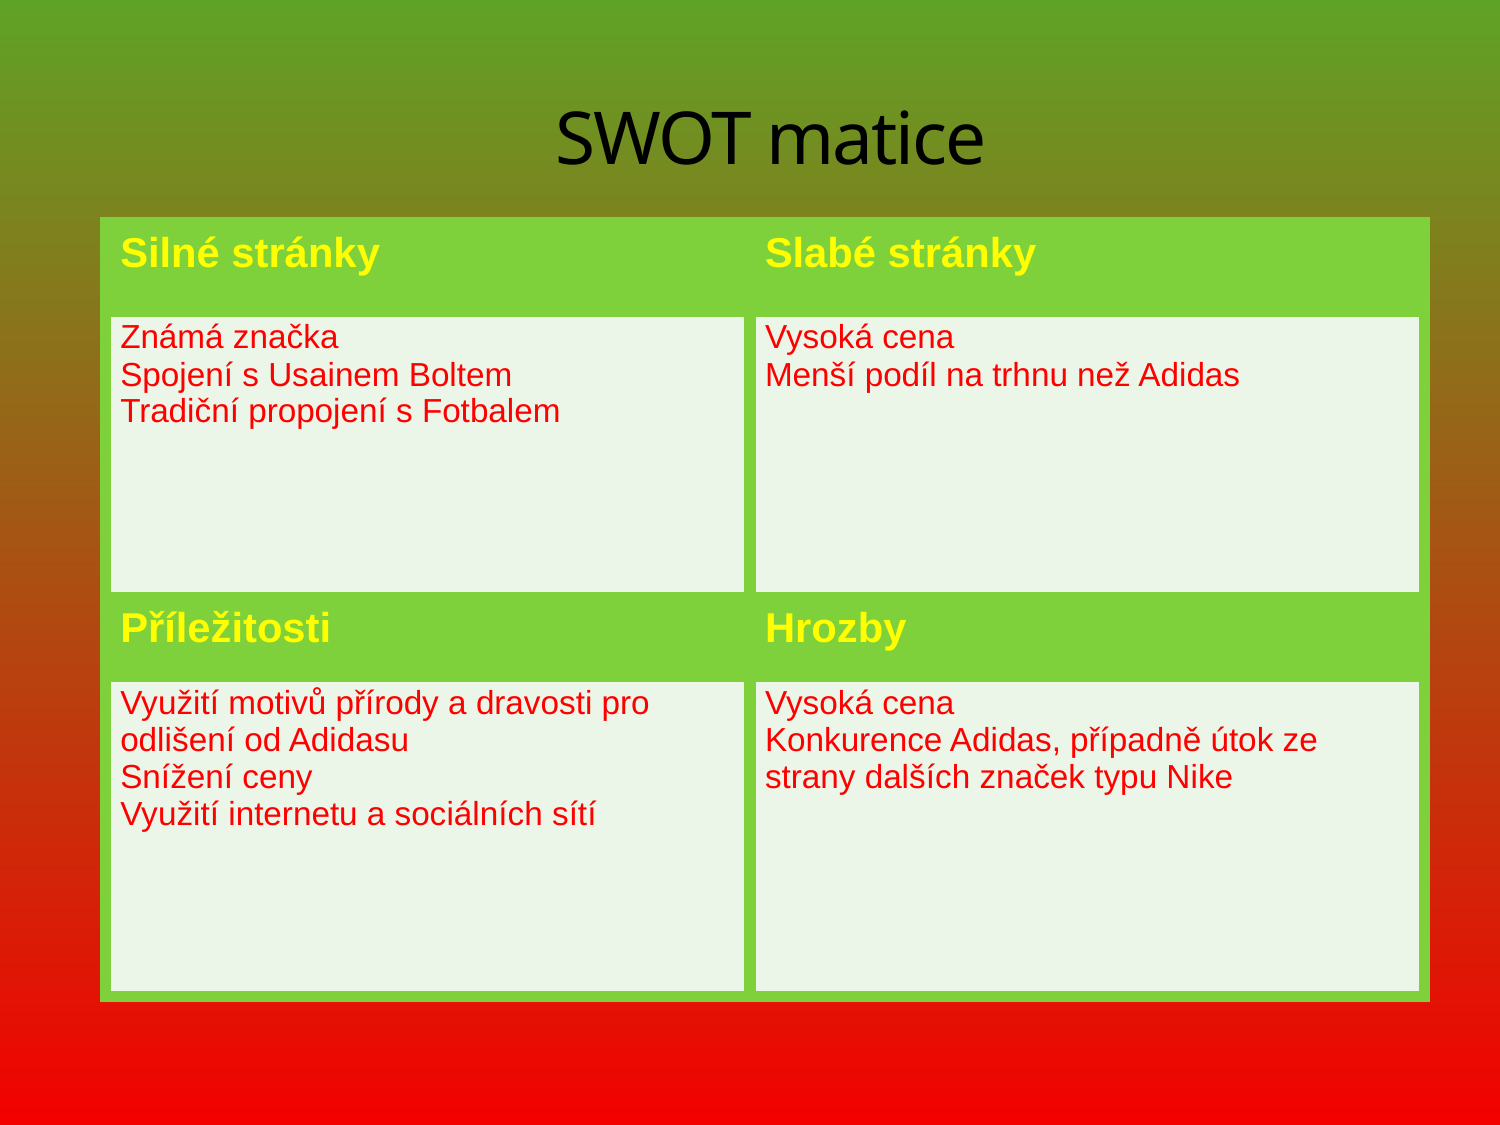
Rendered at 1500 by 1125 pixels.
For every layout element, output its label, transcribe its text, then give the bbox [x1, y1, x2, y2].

title SWOT matice [117, 83, 1425, 217]
table_cell Příležitosti [111, 603, 744, 671]
table_cell Vysoká cena Menší podíl na trhnu než Adidas [756, 317, 1419, 592]
table_header Silné stránky [111, 228, 744, 306]
table_header Slabé stránky [756, 228, 1419, 306]
table_cell Hrozby [756, 603, 1419, 671]
table_cell Vysoká cena Konkurence Adidas, případně útok ze strany dalších značek typu Nike [756, 682, 1419, 991]
table_cell Využití motivů přírody a dravosti pro odlišení od Adidasu Snížení ceny Využití internetu a sociálních sítí [111, 682, 744, 991]
table_cell Známá značka Spojení s Usainem Boltem Tradiční propojení s Fotbalem [111, 317, 744, 592]
